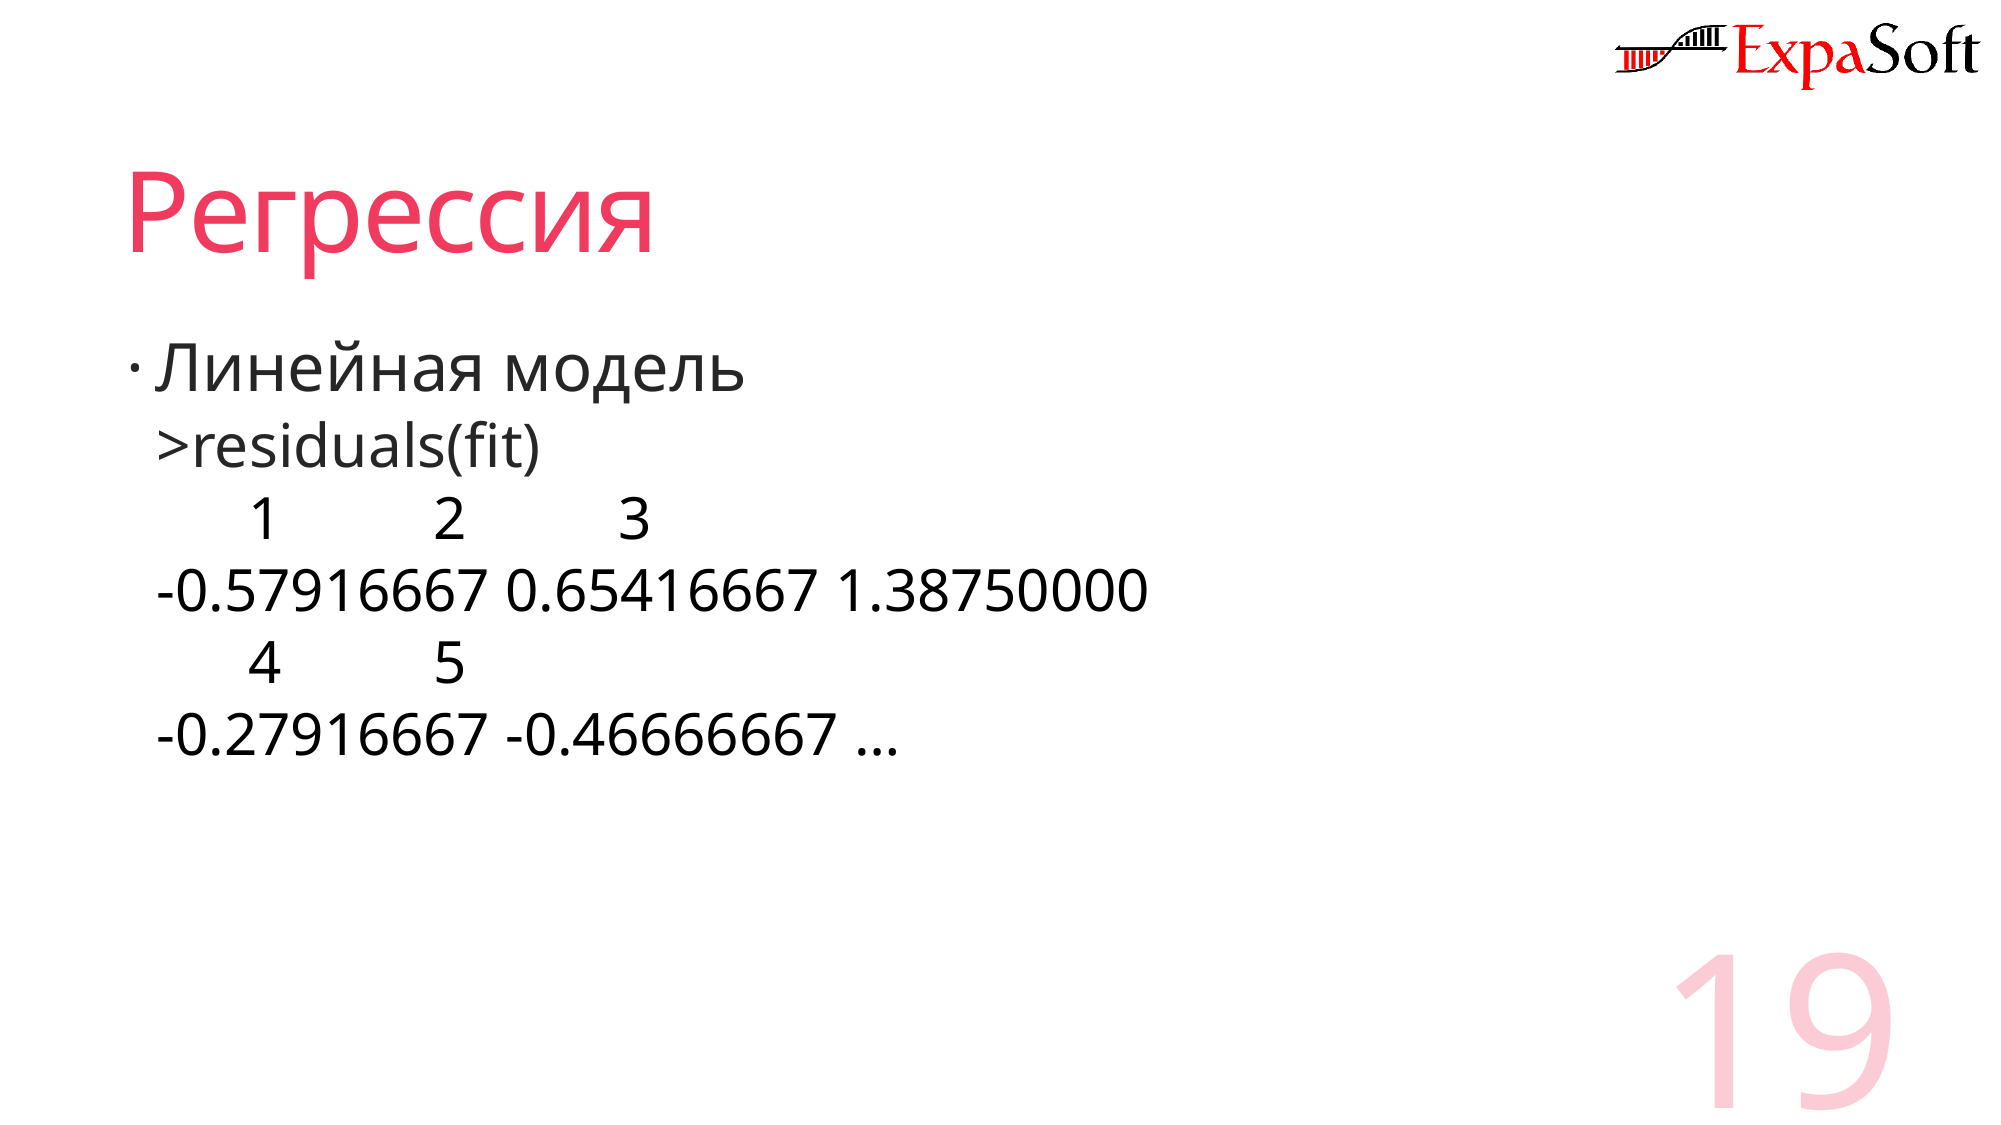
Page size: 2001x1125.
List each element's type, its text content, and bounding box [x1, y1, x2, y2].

title Регрессия [107, 81, 1875, 354]
list Линейная модель >residuals(fit) 1 2 3 -0.57916667 0.65416667 1.38750000 4 5 -0.27916667 -0.46666667 … [111, 329, 1876, 948]
picture [1614, 23, 1981, 91]
slide_number 19 [1437, 963, 1918, 1125]
